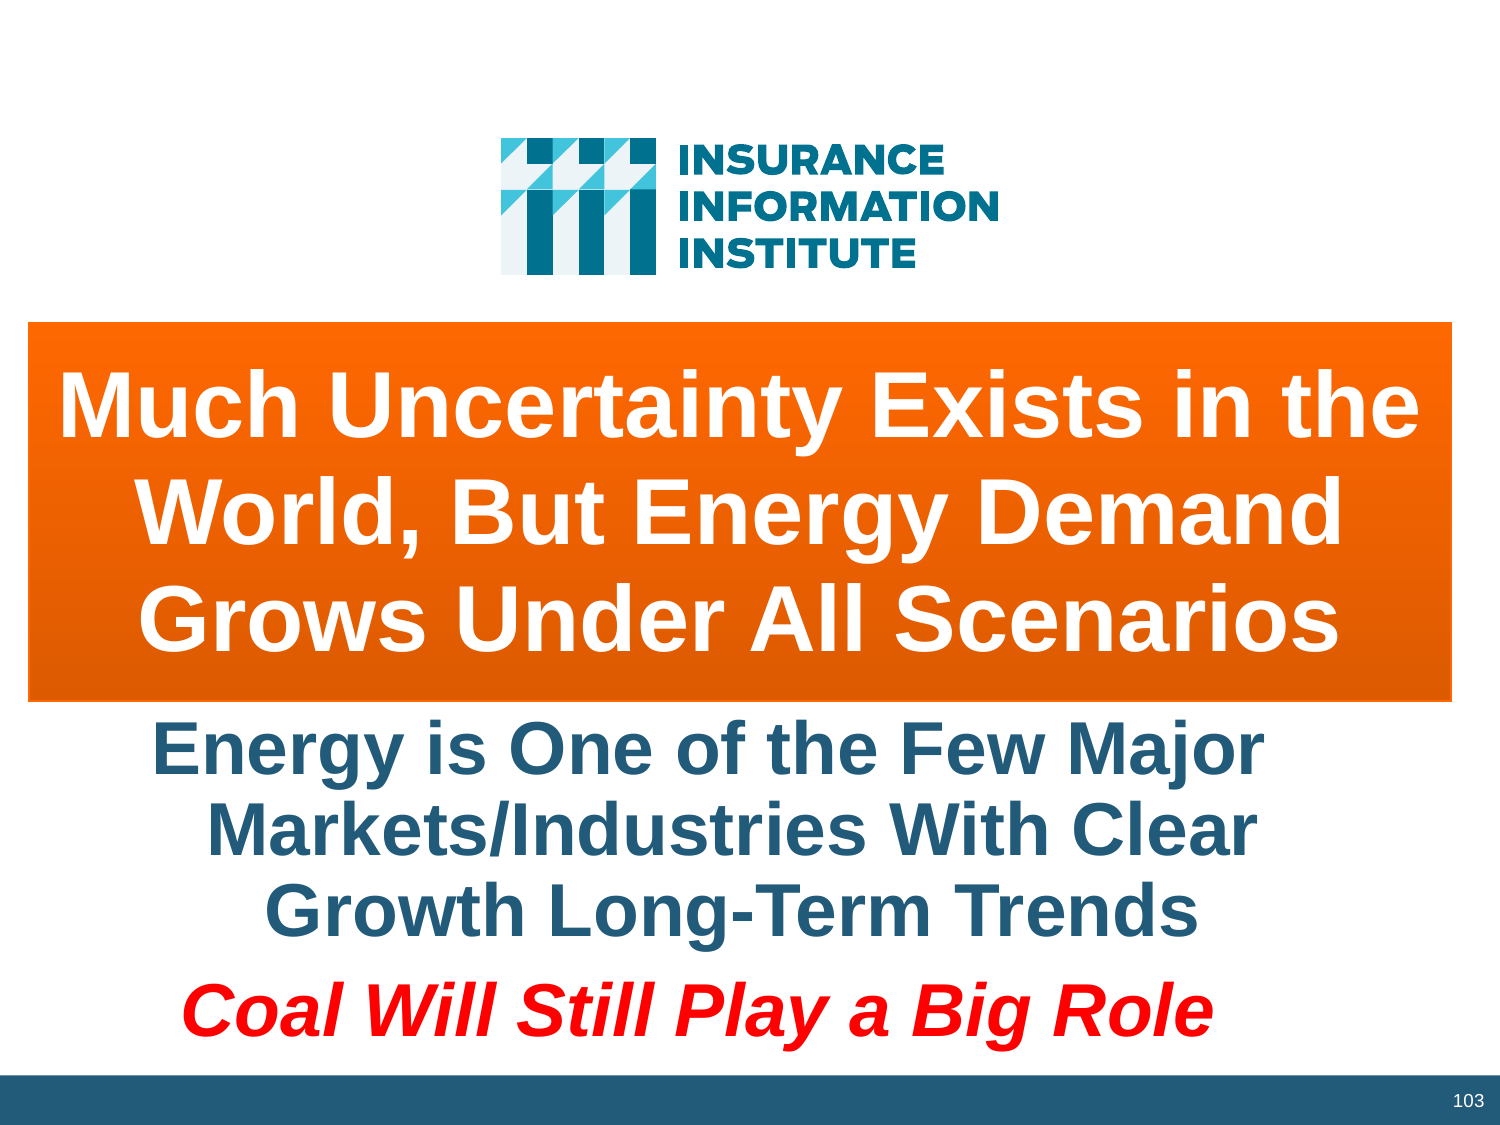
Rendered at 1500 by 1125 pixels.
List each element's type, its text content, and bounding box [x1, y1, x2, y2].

text_box Energy is One of the Few Major Markets/Industries With Clear Growth Long-Term Trends Coal Will Still Play a Big Role [37, 702, 1381, 1060]
picture [500, 137, 998, 275]
text_box 103 [1410, 1091, 1485, 1111]
text_box Much Uncertainty Exists in the World, But Energy Demand Grows Under All Scenarios [28, 323, 1452, 702]
text_box [0, 1075, 1500, 1125]
